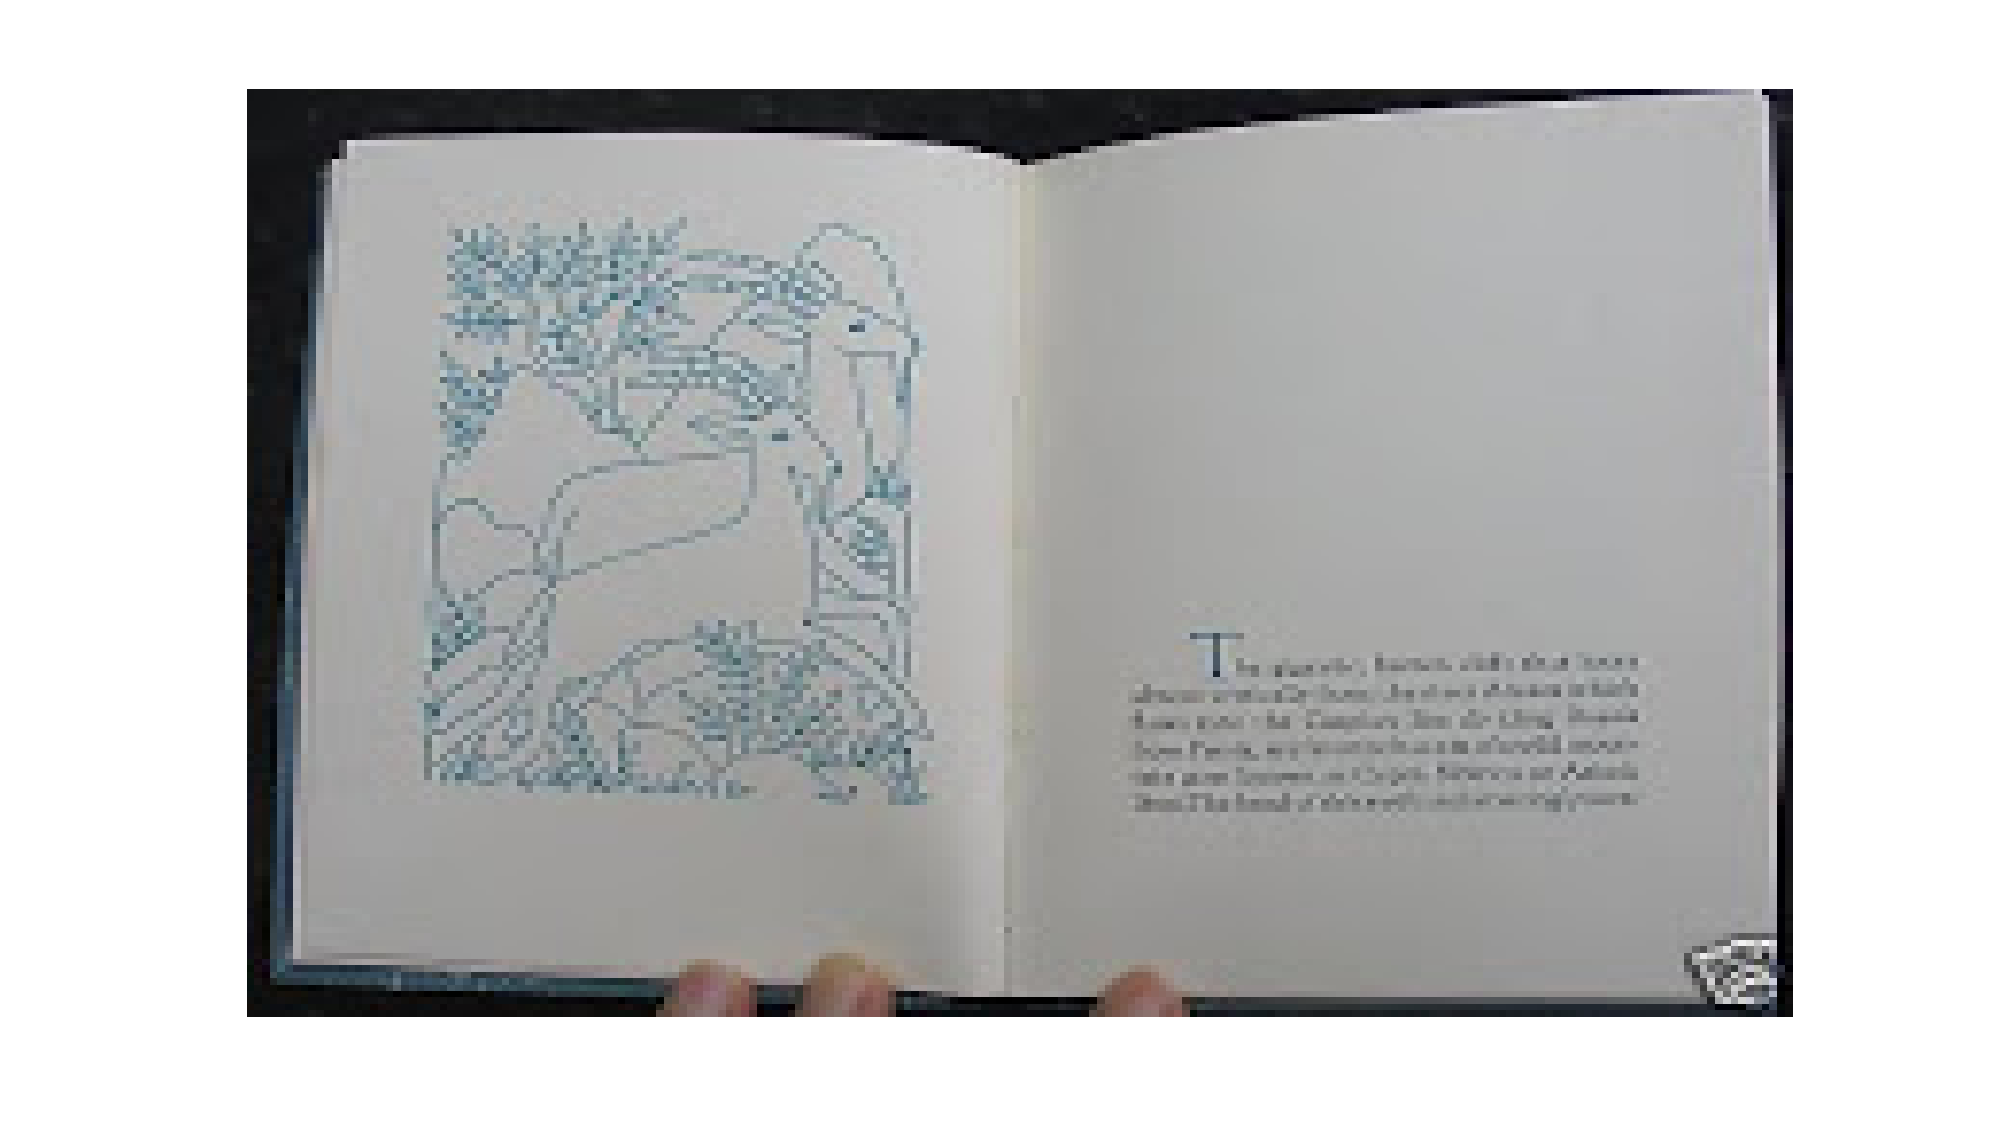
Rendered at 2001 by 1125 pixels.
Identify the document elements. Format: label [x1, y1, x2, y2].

picture [247, 89, 1793, 1017]
